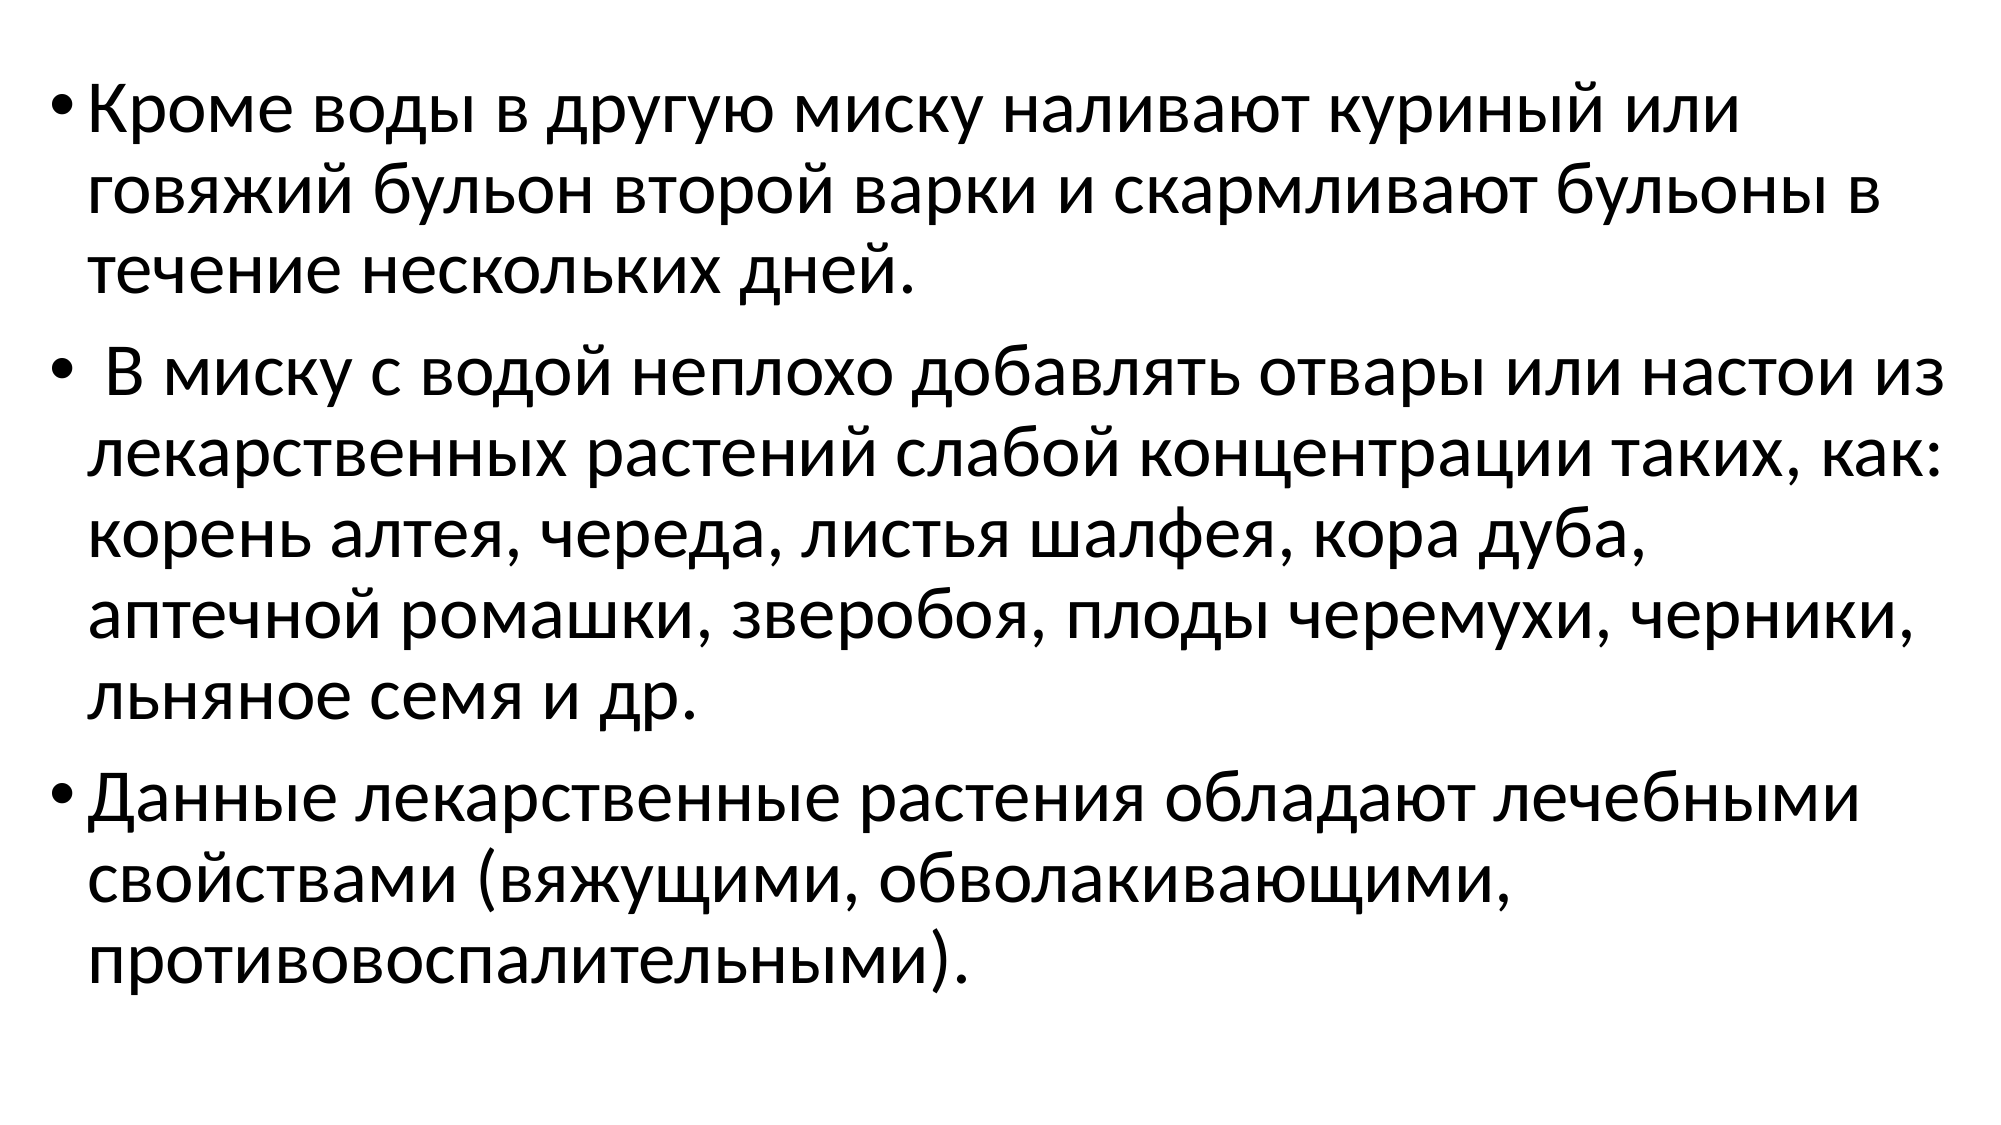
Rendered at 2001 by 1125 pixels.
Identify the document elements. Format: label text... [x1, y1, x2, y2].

list Кроме воды в другую миску наливают куриный или говяжий бульон второй варки и скармливают бульоны в течение нескольких дней. В миску с водой неплохо добавлять отвары или настои из лекарственных растений слабой концентрации таких, как: корень алтея, череда, листья шалфея, кора дуба, аптечной ромашки, зверобоя, плоды черемухи, черники, льняное семя и др. Данные лекарственные растения обладают лечебными свойствами (вяжущими, обволакивающими, противовоспалительными). [34, 59, 1966, 1114]
